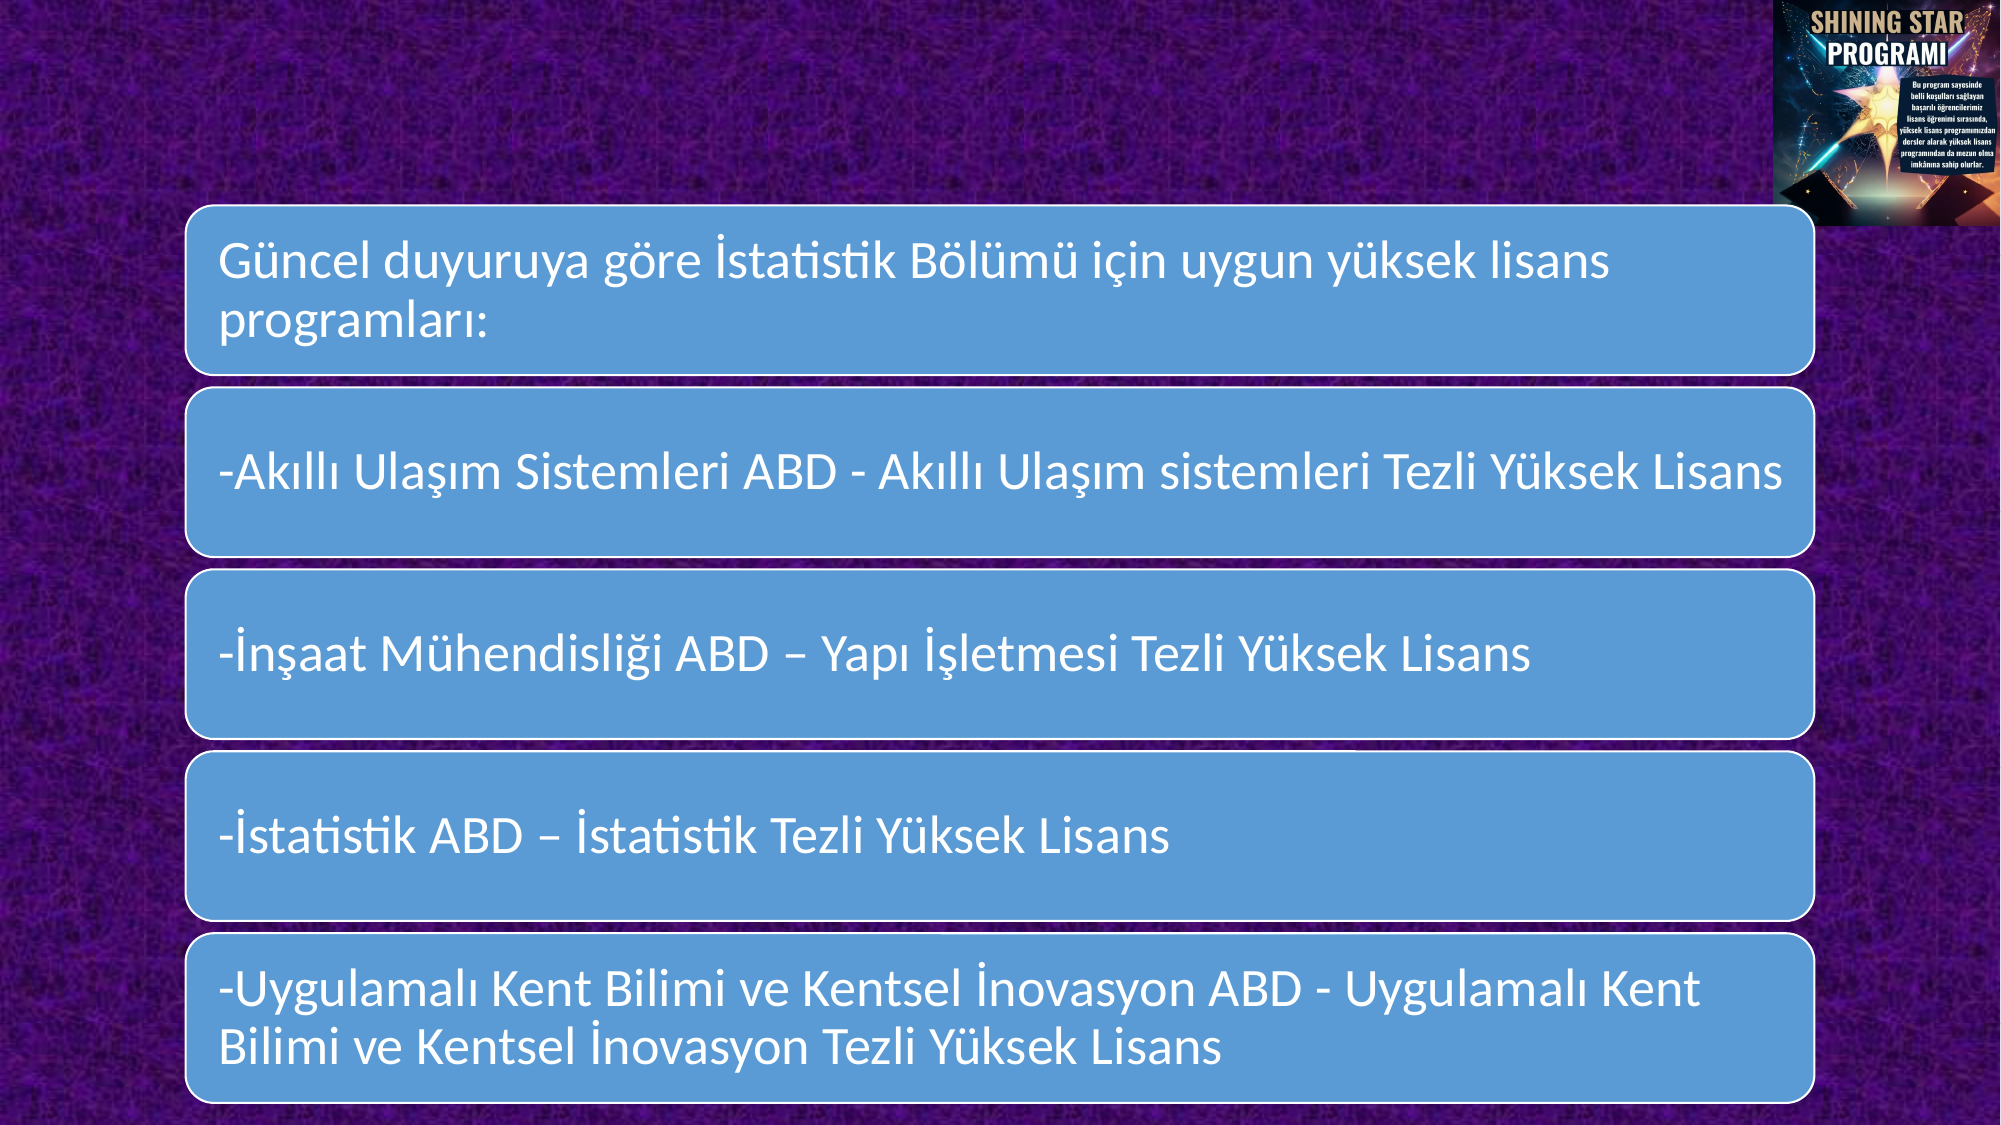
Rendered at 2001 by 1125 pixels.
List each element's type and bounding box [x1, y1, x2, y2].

picture [0, 0, 2001, 1125]
text_box [185, 202, 1815, 1107]
